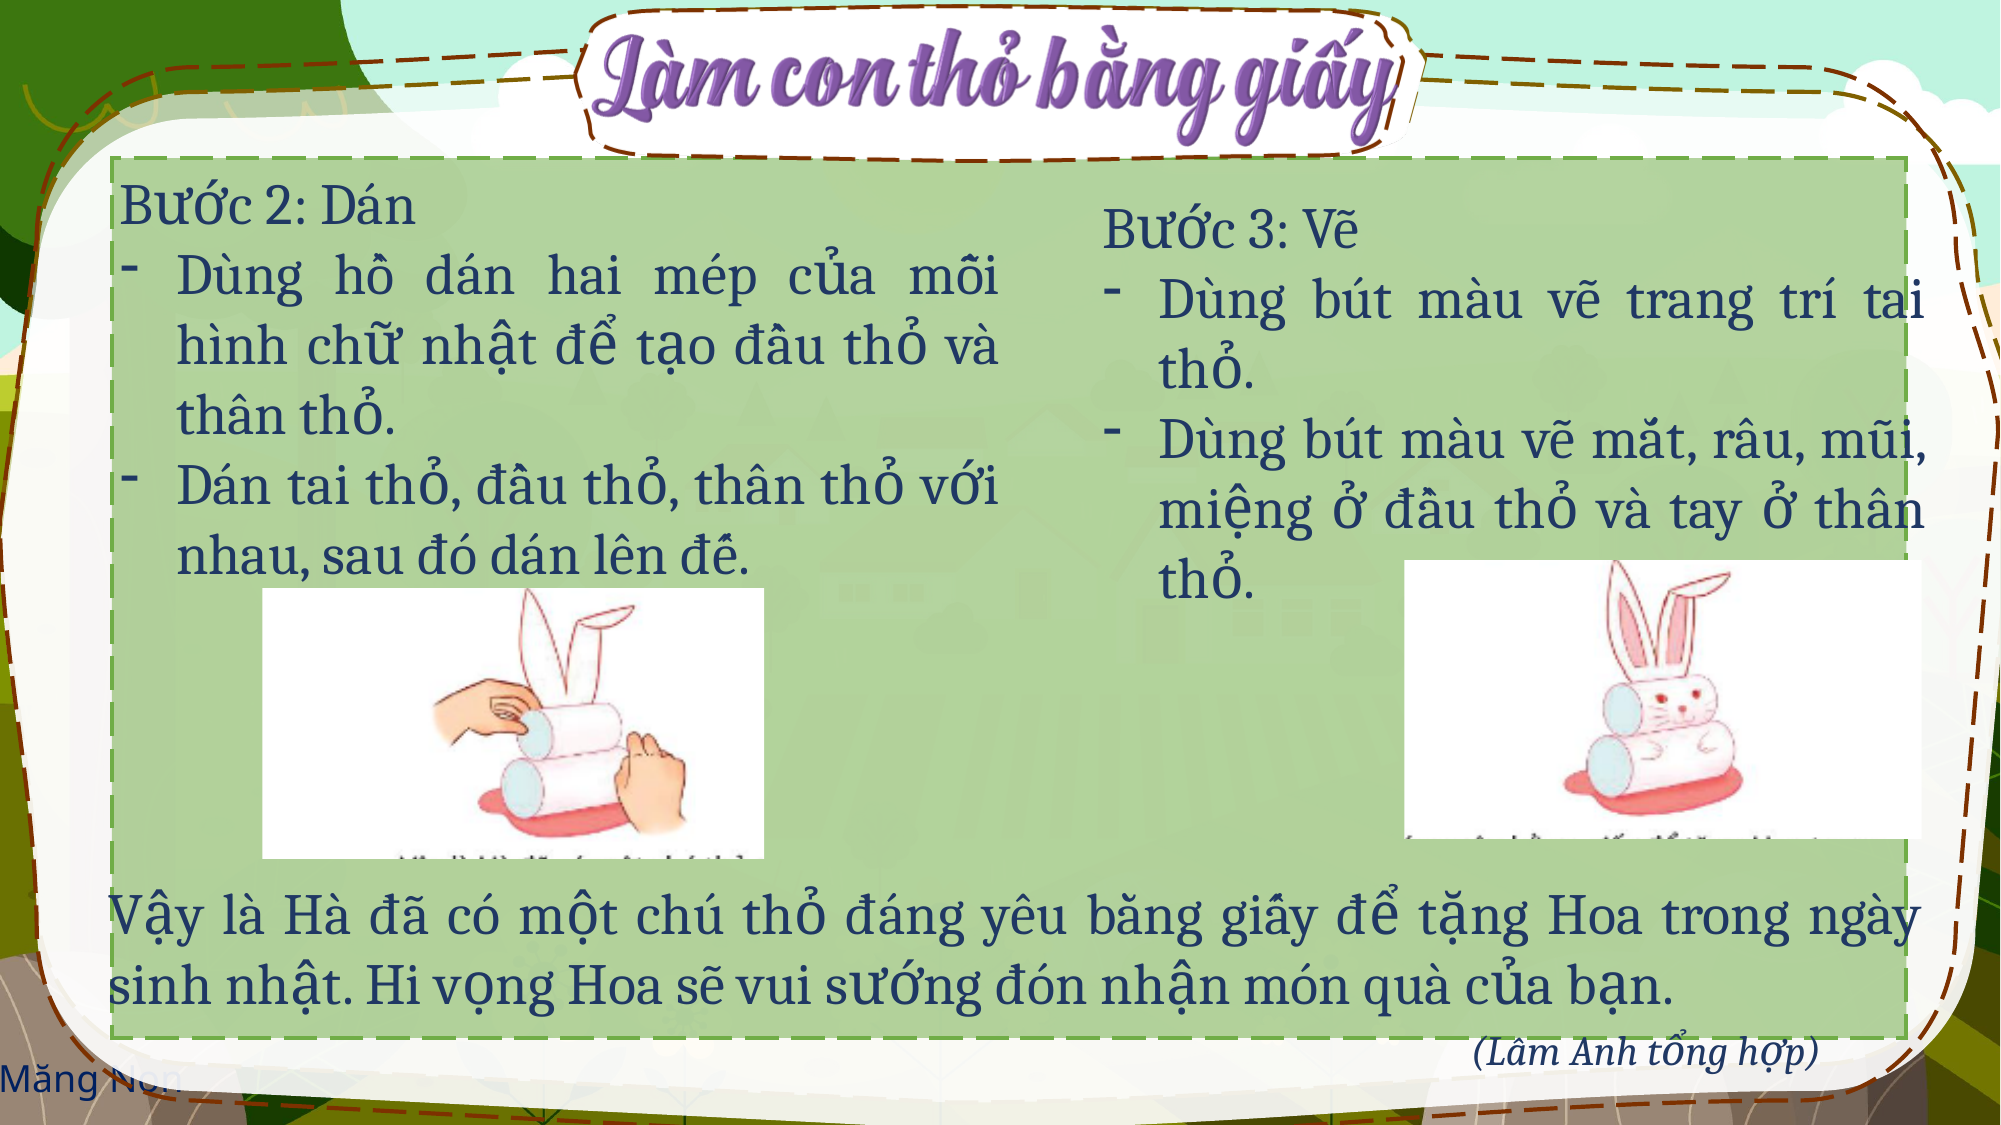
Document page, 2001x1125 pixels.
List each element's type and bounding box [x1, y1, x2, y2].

text_box [0, 35, 2000, 1125]
picture [1404, 560, 1922, 839]
picture [0, 0, 2001, 1125]
picture [262, 588, 765, 859]
